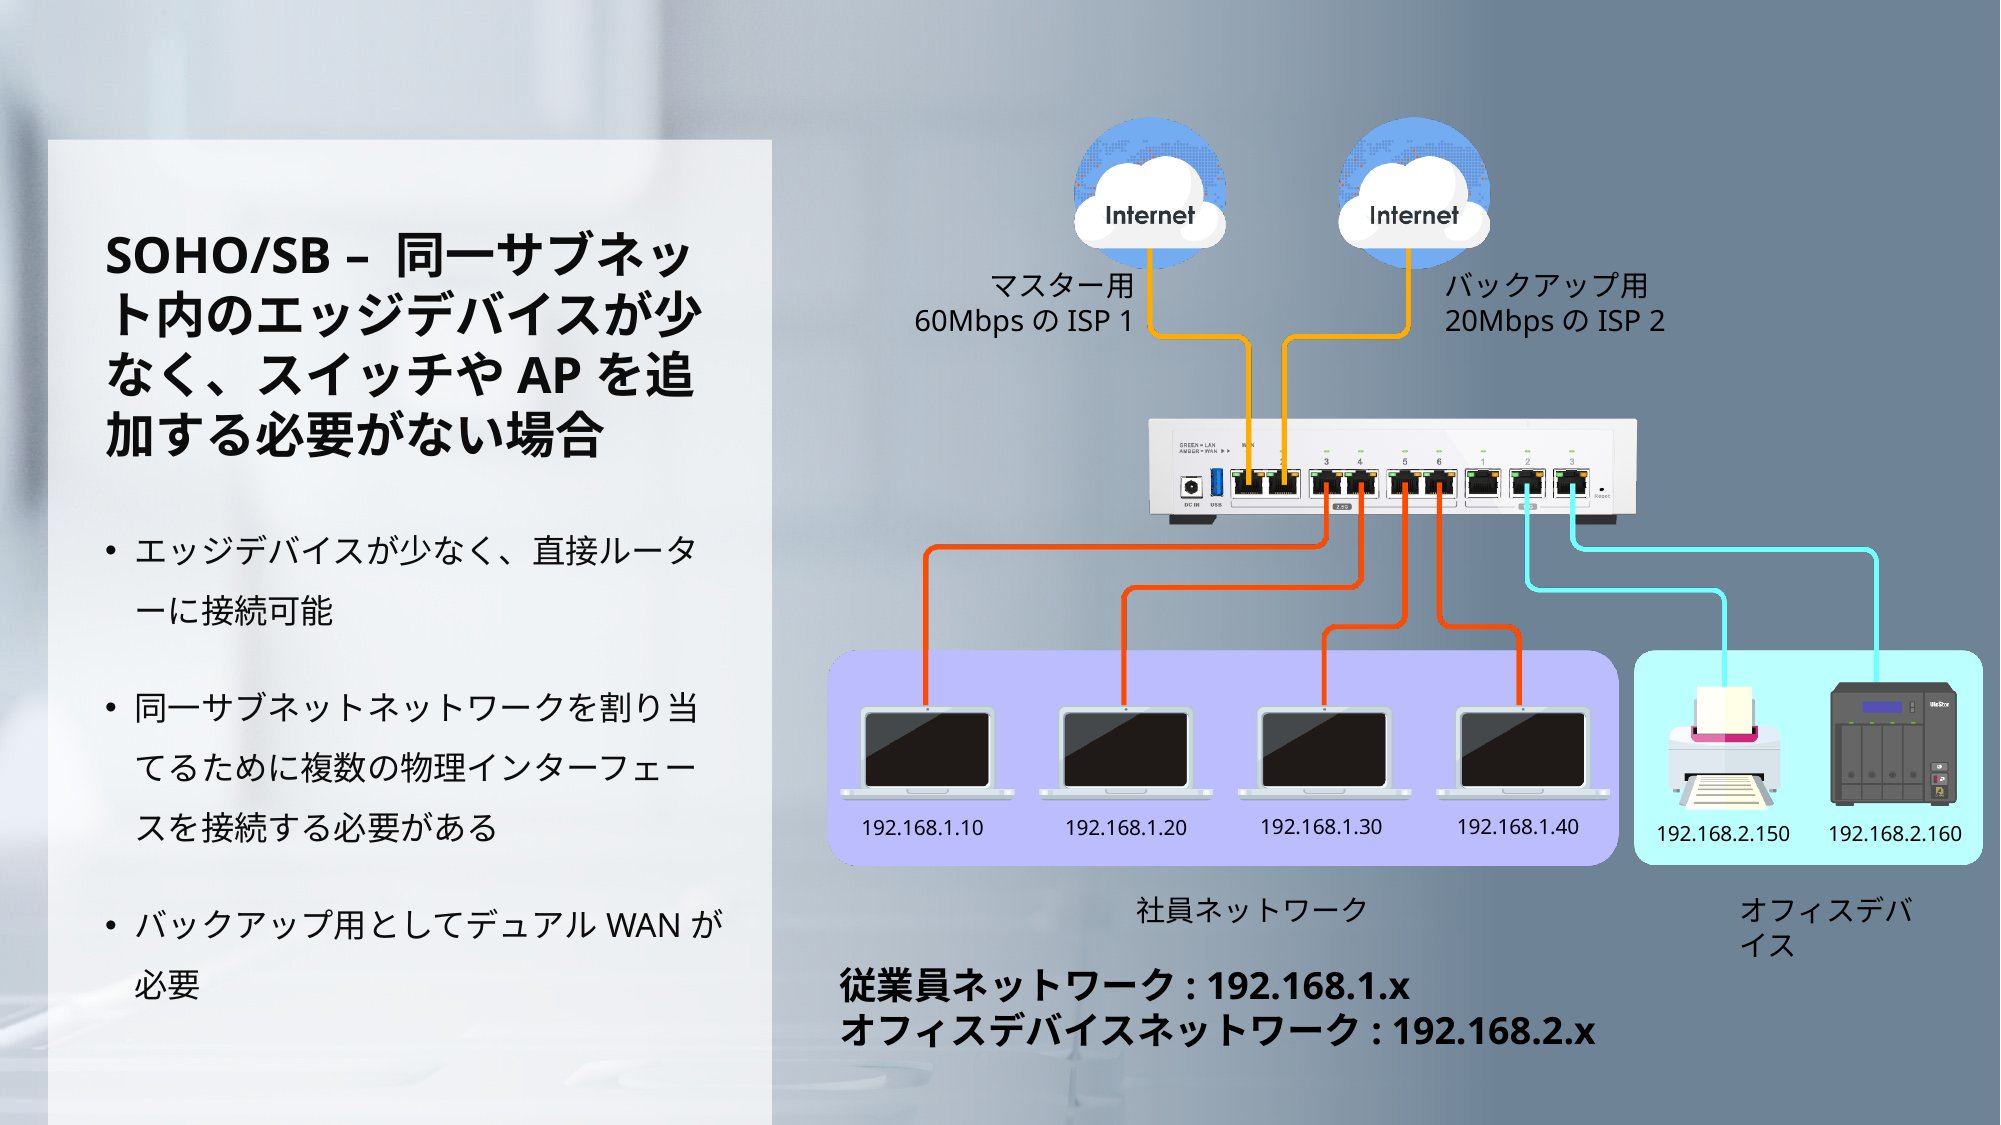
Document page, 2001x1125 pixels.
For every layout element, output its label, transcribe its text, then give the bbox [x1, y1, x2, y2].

text_box [48, 139, 772, 1125]
text_box 従業員ネットワーク: 192.168.1.x オフィスデバイスネットワーク: 192.168.2.x [824, 954, 1825, 1061]
text_box エッジデバイスが少なく、直接ルーターに接続可能 同一サブネットネットワークを割り当てるために複数の物理インターフェースを接続する必要がある バックアップ用としてデュアルWANが必要 [90, 502, 744, 998]
picture [827, 117, 1983, 866]
text_box SOHO/SB – 同一サブネット内のエッジデバイスが少なく、スイッチやAPを追加する必要がない場合 [90, 216, 732, 474]
text_box [0, 0, 2000, 1125]
text_box オフィスデバイス [1724, 884, 1940, 936]
text_box 社員ネットワーク [1121, 884, 1394, 936]
